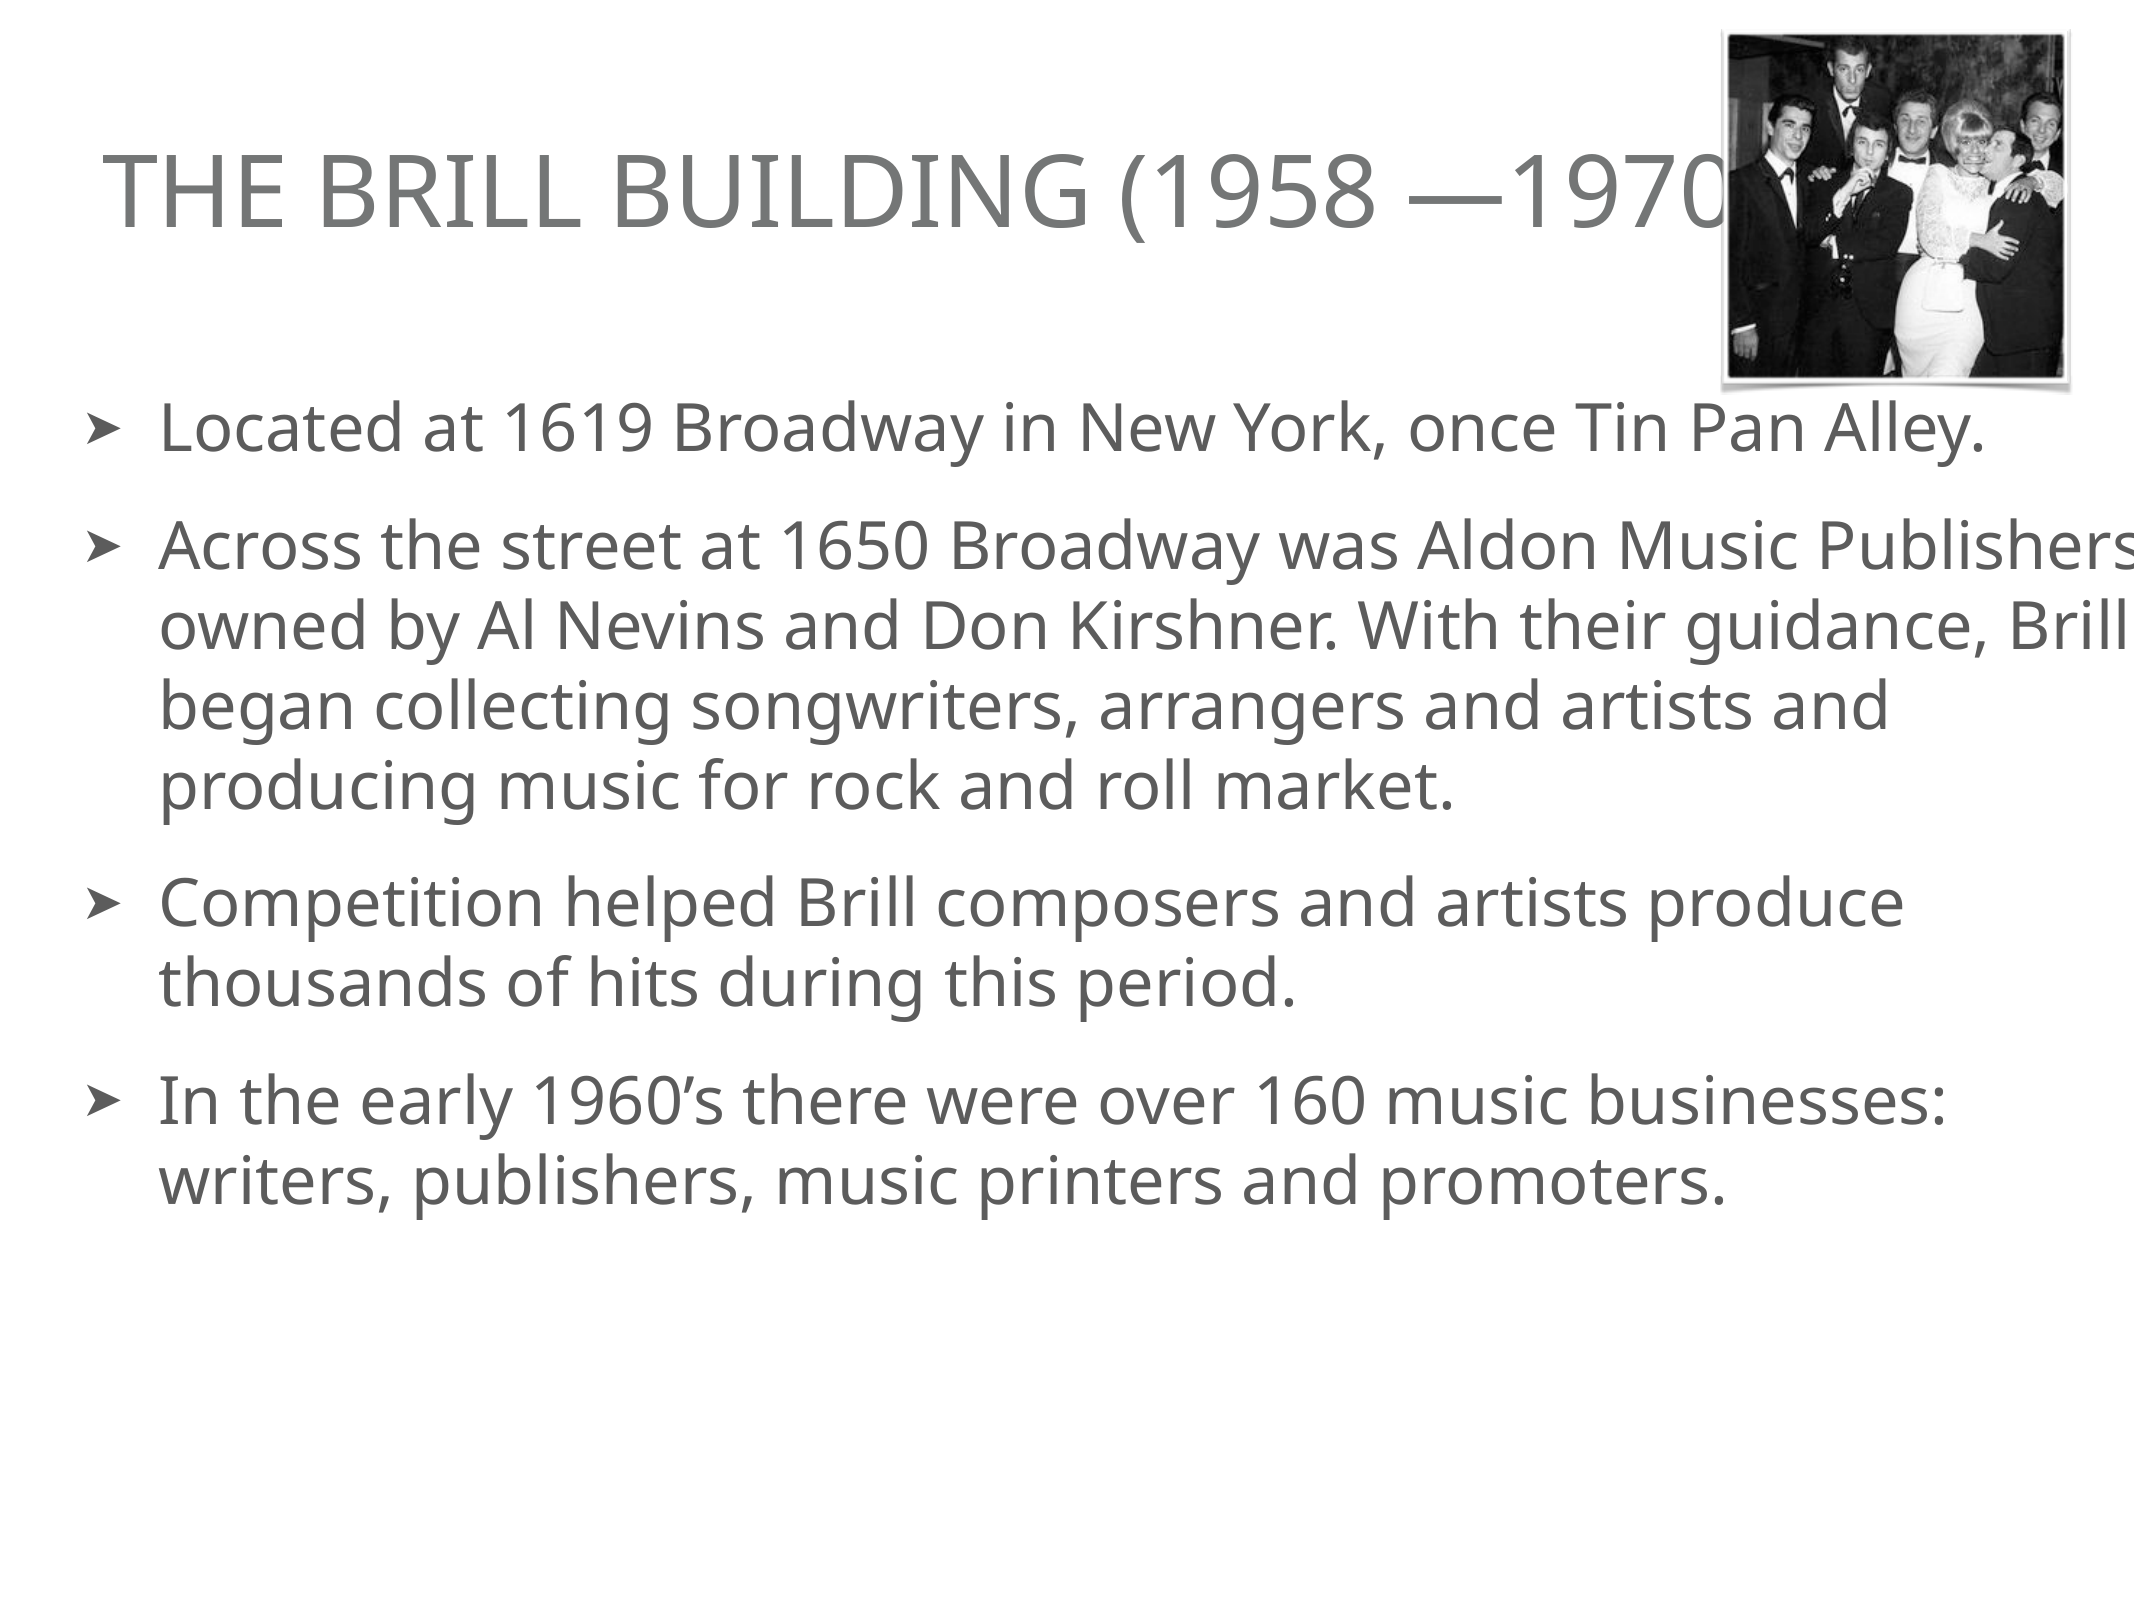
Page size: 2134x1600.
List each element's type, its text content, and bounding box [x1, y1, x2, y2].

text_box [1719, 28, 2075, 396]
title The Brill Building (1958 —1970s) [93, 118, 1719, 238]
list Located at 1619 Broadway in New York, once Tin Pan Alley. Across the street at 1650 Broadway was Aldon Music Publishers owned by Al Nevins and Don Kirshner. With their guidance, Brill began collecting songwriters, arrangers and artists and producing music for rock and roll market. Competition helped Brill composers and artists produce thousands of hits during this period. In the early 1960’s there were over 160 music businesses: writers, publishers, music printers and promoters. [72, 376, 2134, 1563]
